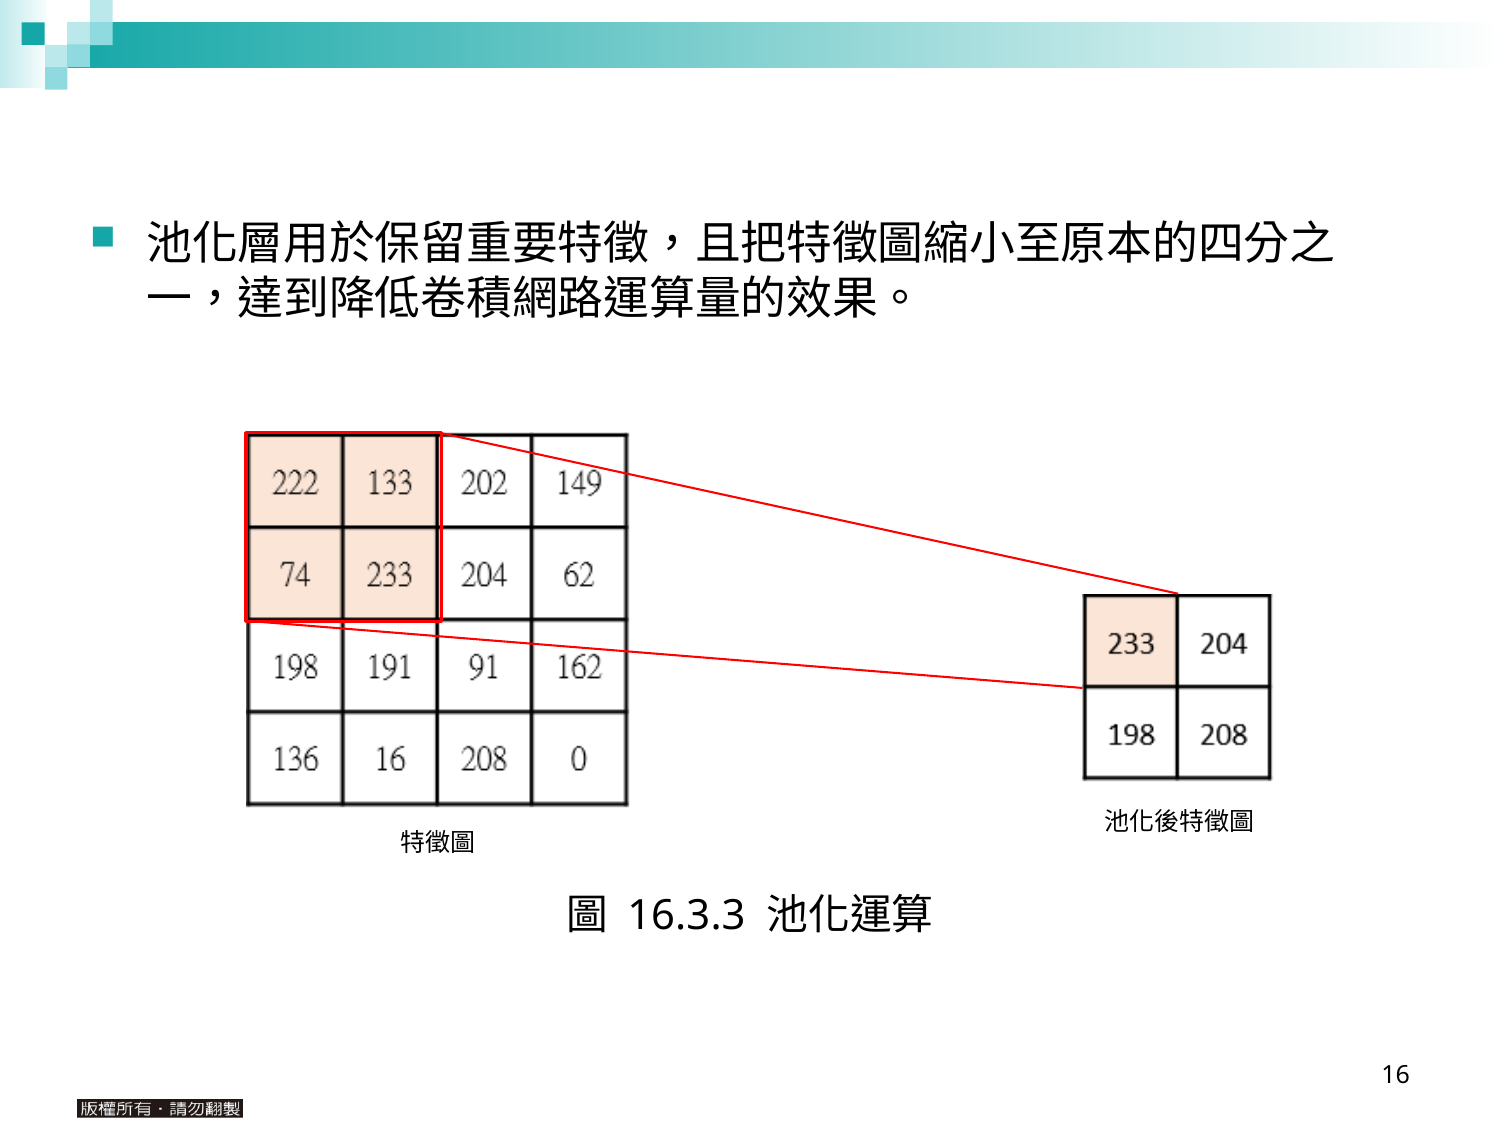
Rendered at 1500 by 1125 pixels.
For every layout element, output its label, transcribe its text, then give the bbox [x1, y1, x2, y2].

slide_number 16 [1074, 1024, 1426, 1101]
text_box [0, 432, 1500, 947]
list 池化層用於保留重要特徵，且把特徵圖縮小至原本的四分之一，達到降低卷積網路運算量的效果。 [75, 78, 1425, 366]
picture [77, 1099, 243, 1118]
